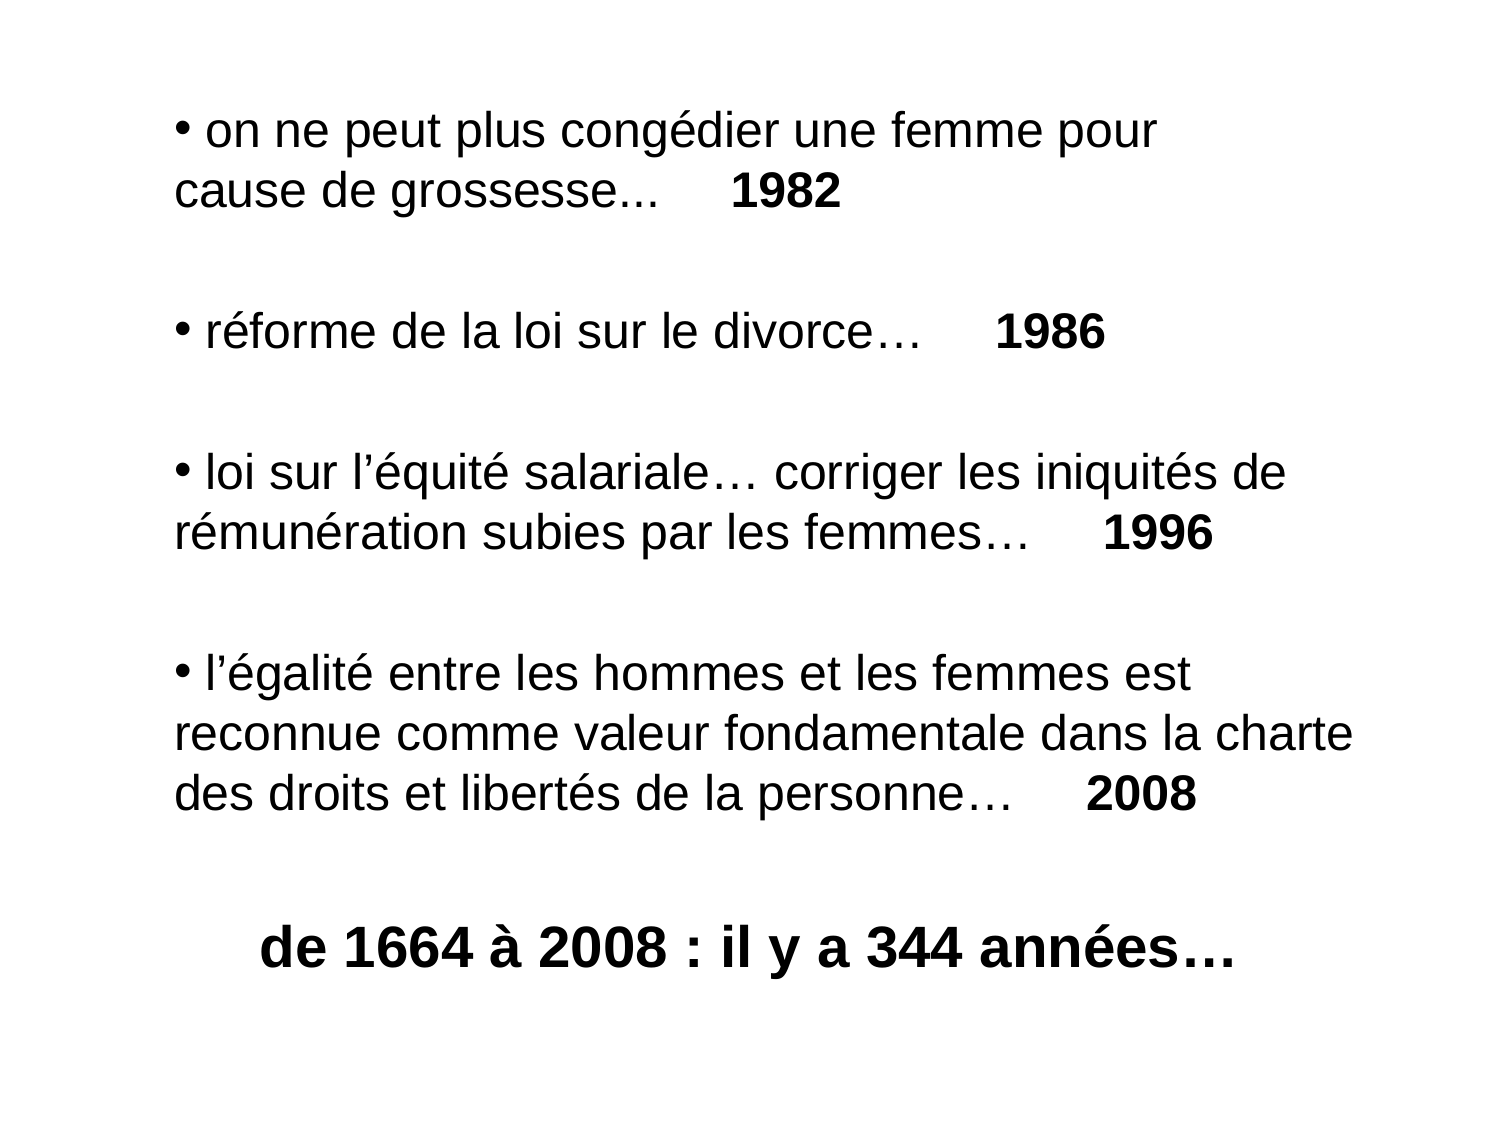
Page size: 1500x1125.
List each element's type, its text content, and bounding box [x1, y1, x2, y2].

text_box on ne peut plus congédier une femme pour cause de grossesse... 1982 [159, 89, 1270, 225]
text_box loi sur l’équité salariale… corriger les iniquités de rémunération subies par les femmes… 1996 [159, 431, 1388, 567]
text_box de 1664 à 2008 : il y a 344 années… [244, 901, 1256, 987]
text_box l’égalité entre les hommes et les femmes est reconnue comme valeur fondamentale dans la charte des droits et libertés de la personne… 2008 [159, 633, 1376, 829]
text_box réforme de la loi sur le divorce… 1986 [159, 291, 1211, 366]
